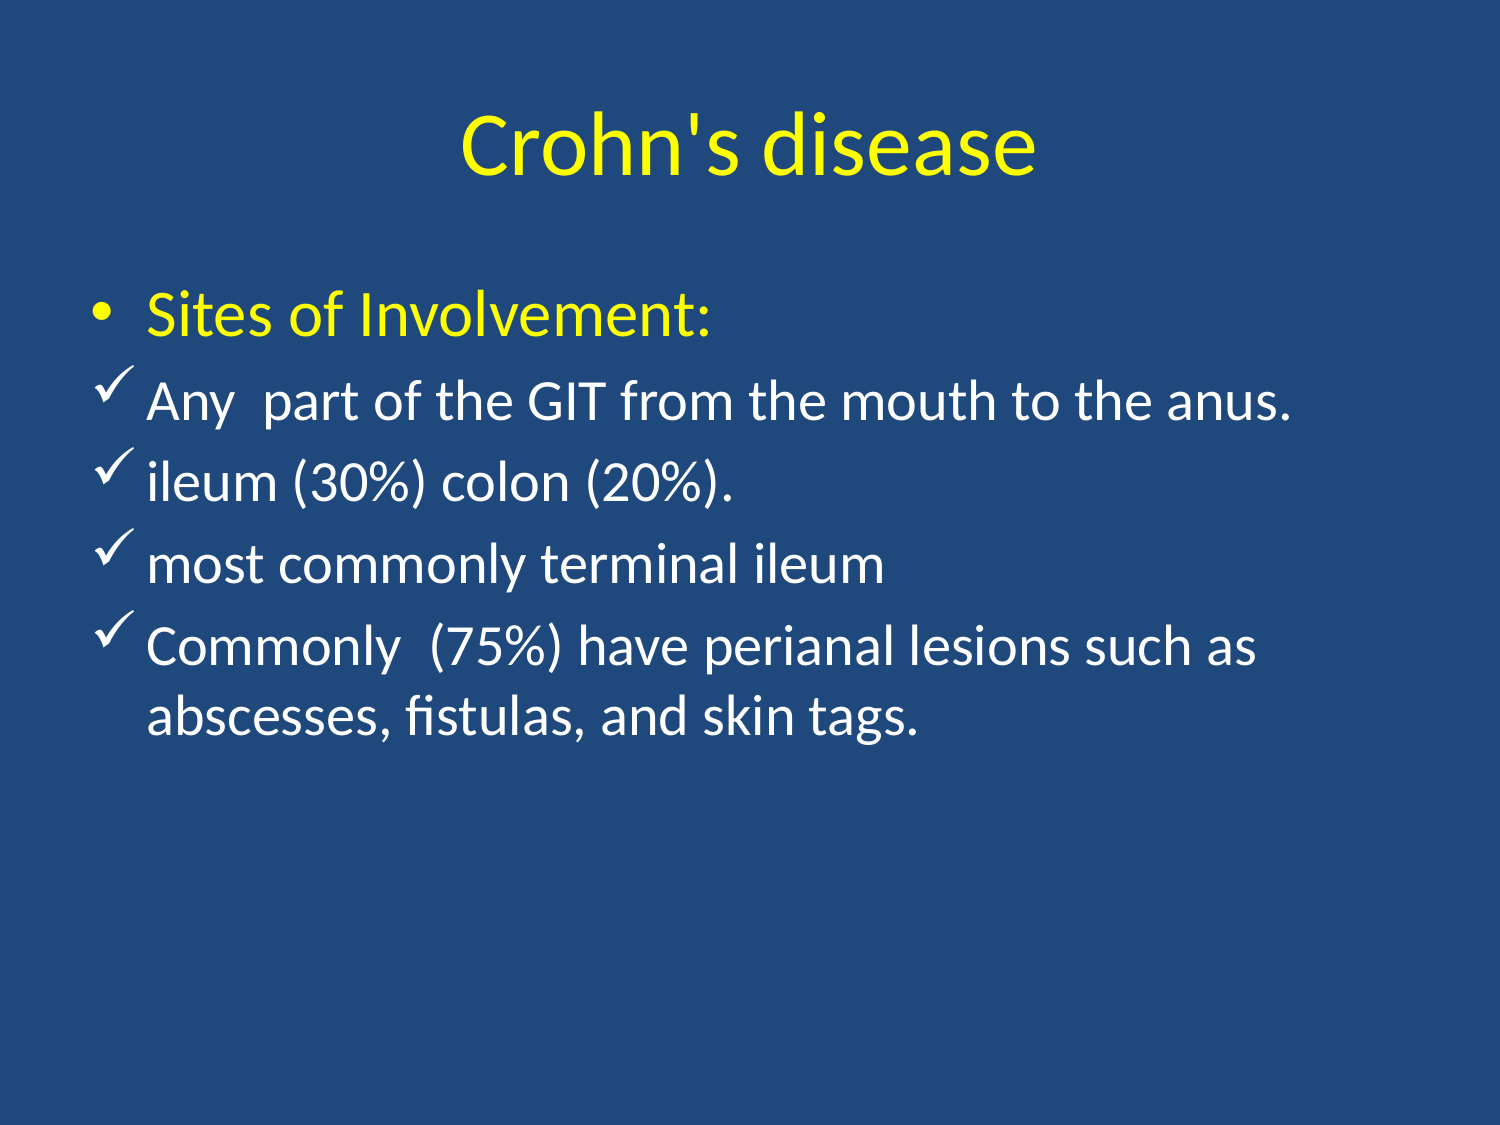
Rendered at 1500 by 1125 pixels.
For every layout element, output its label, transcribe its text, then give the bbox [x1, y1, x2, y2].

title Crohn's disease [75, 45, 1425, 233]
list Sites of Involvement: Any part of the GIT from the mouth to the anus. ileum (30%) colon (20%). most commonly terminal ileum Commonly (75%) have perianal lesions such as abscesses, fistulas, and skin tags. [75, 262, 1425, 1005]
